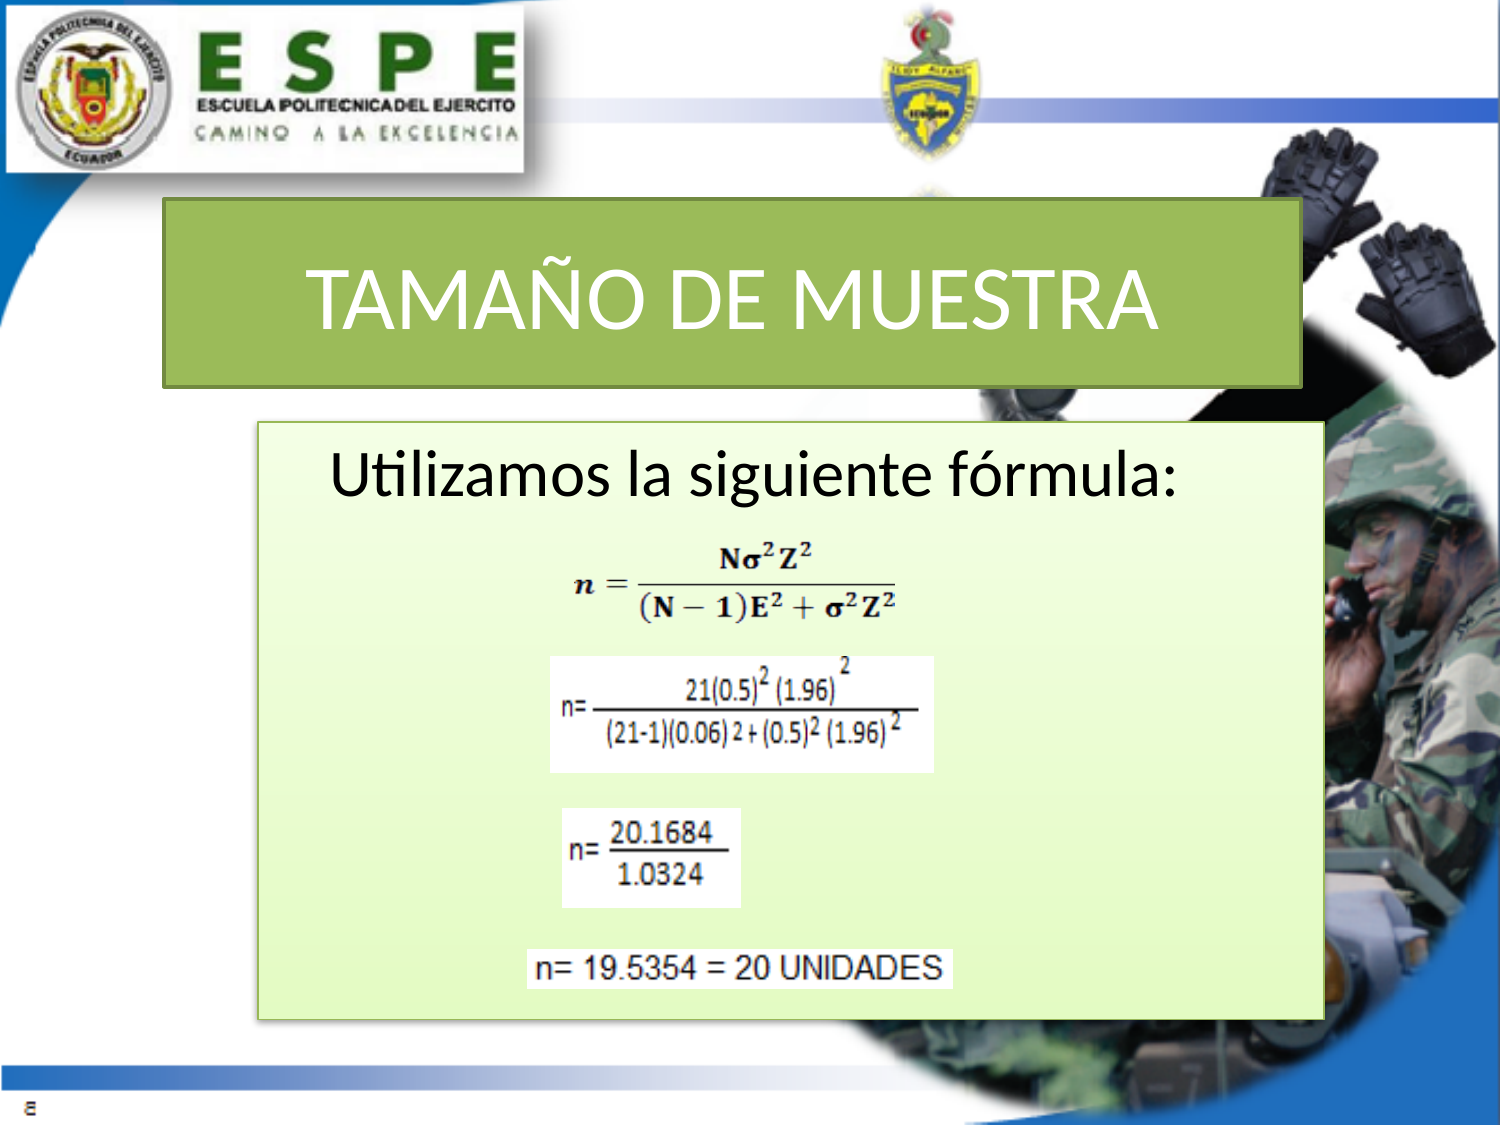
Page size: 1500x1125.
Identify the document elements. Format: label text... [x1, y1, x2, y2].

title TAMAÑO DE MUESTRA [162, 197, 1303, 389]
picture [0, 1, 1500, 1125]
list Utilizamos la siguiente fórmula: [257, 421, 1325, 1020]
